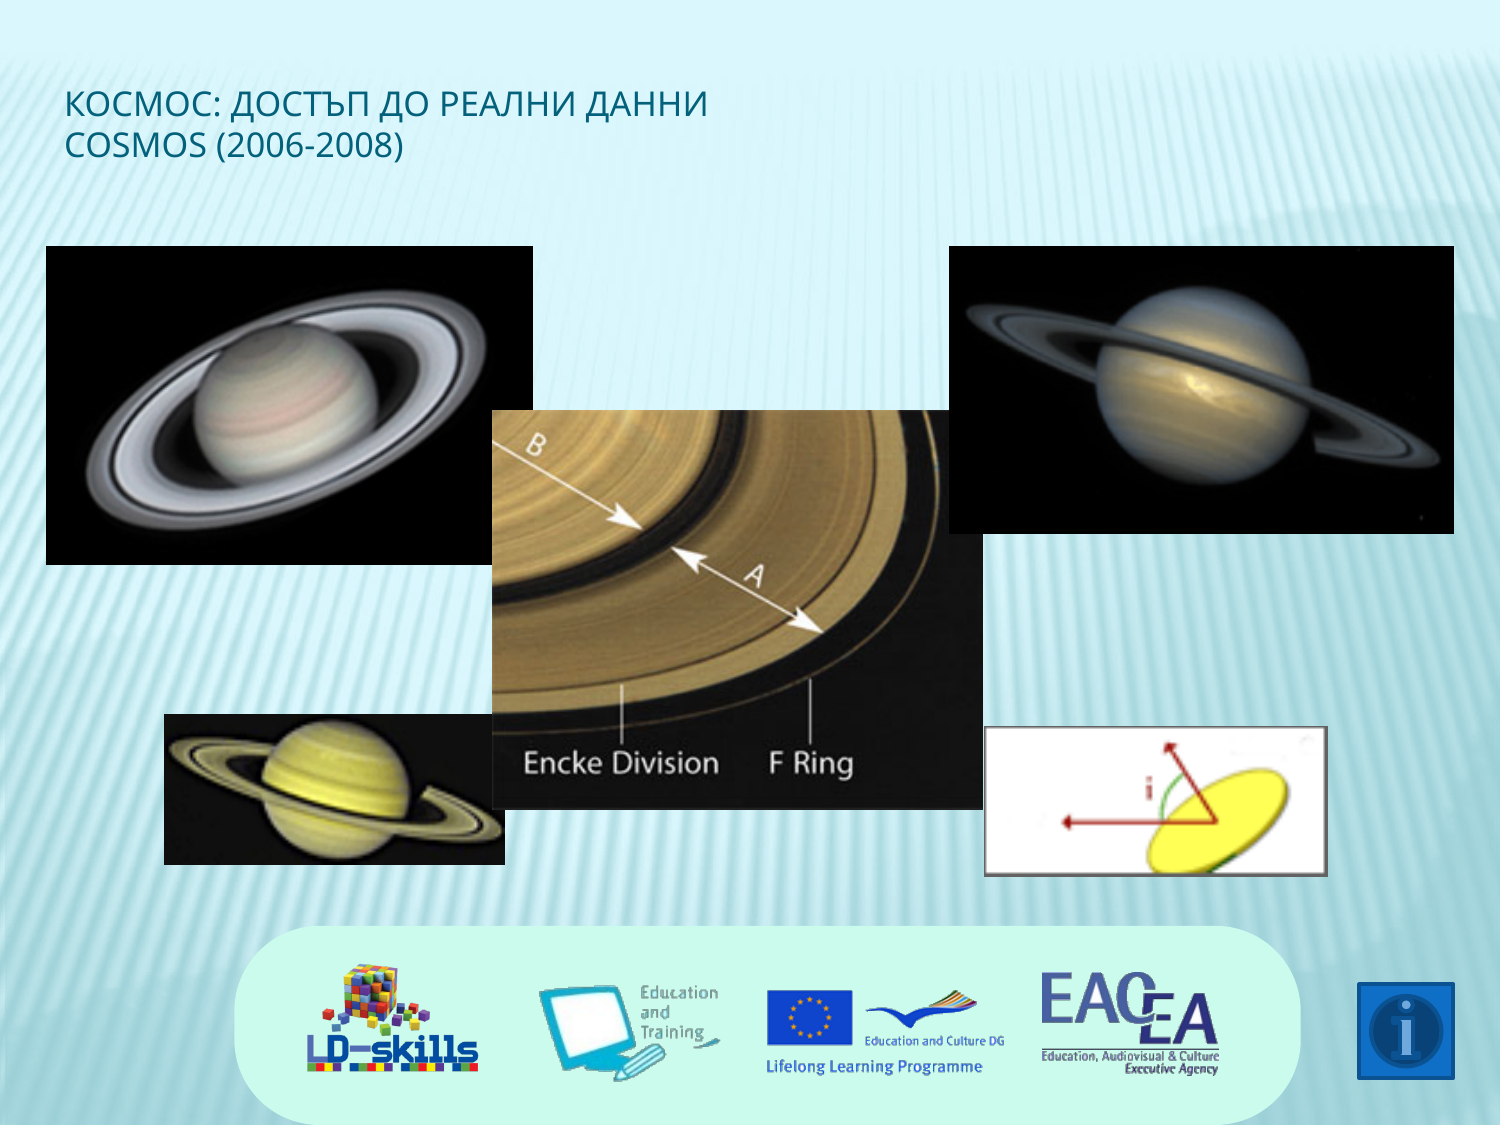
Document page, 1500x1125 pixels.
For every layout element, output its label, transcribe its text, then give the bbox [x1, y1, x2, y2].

text_box [1357, 982, 1455, 1080]
picture [948, 245, 1454, 535]
picture [984, 726, 1328, 877]
picture [292, 949, 500, 1104]
title КоСМОС: достъп до реални данни COSMOS (2006-2008) [49, 75, 1475, 213]
picture [163, 714, 505, 865]
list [46, 245, 534, 566]
picture [761, 984, 1008, 1083]
picture [1042, 972, 1219, 1076]
picture [527, 972, 734, 1083]
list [491, 409, 983, 810]
